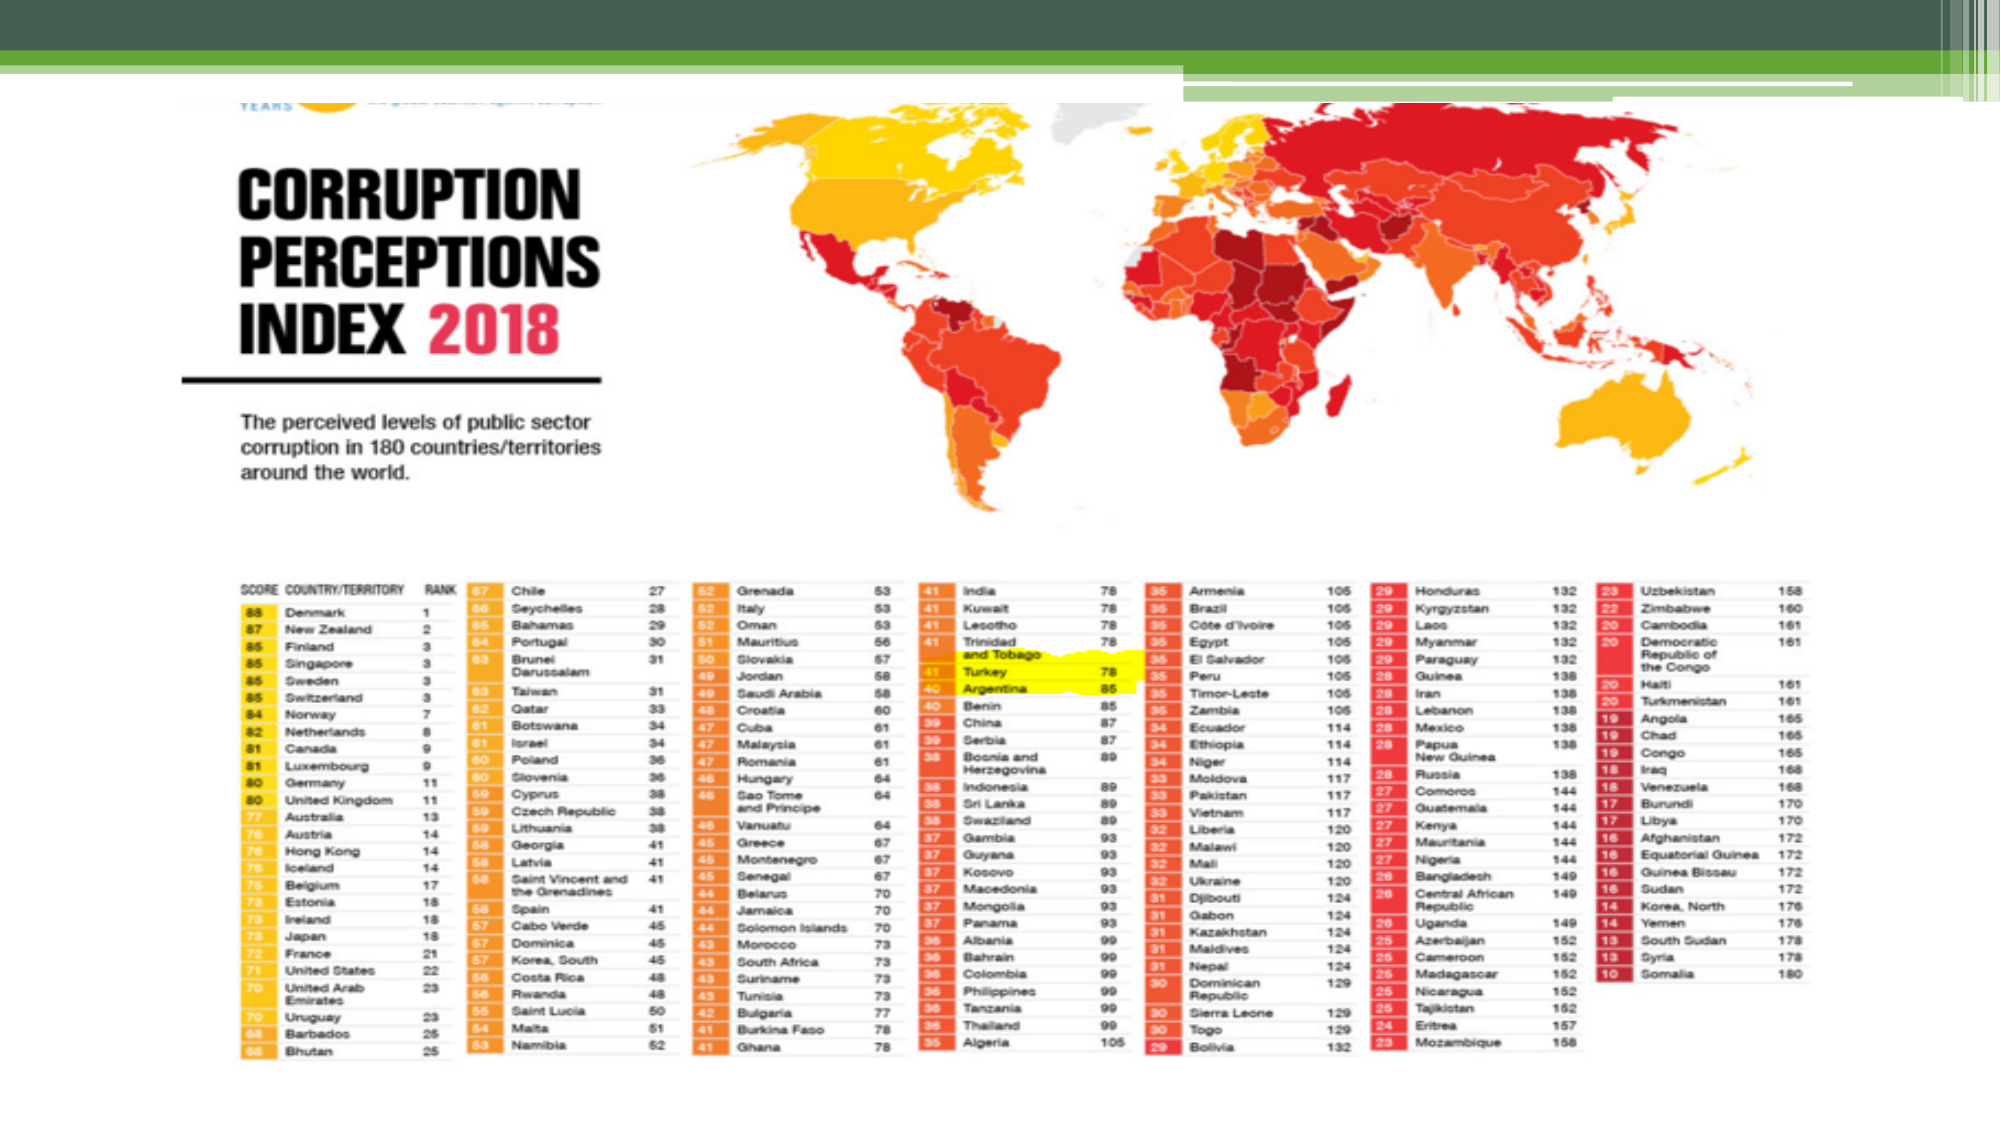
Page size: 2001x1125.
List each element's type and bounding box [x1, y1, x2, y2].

list [178, 103, 1841, 1103]
